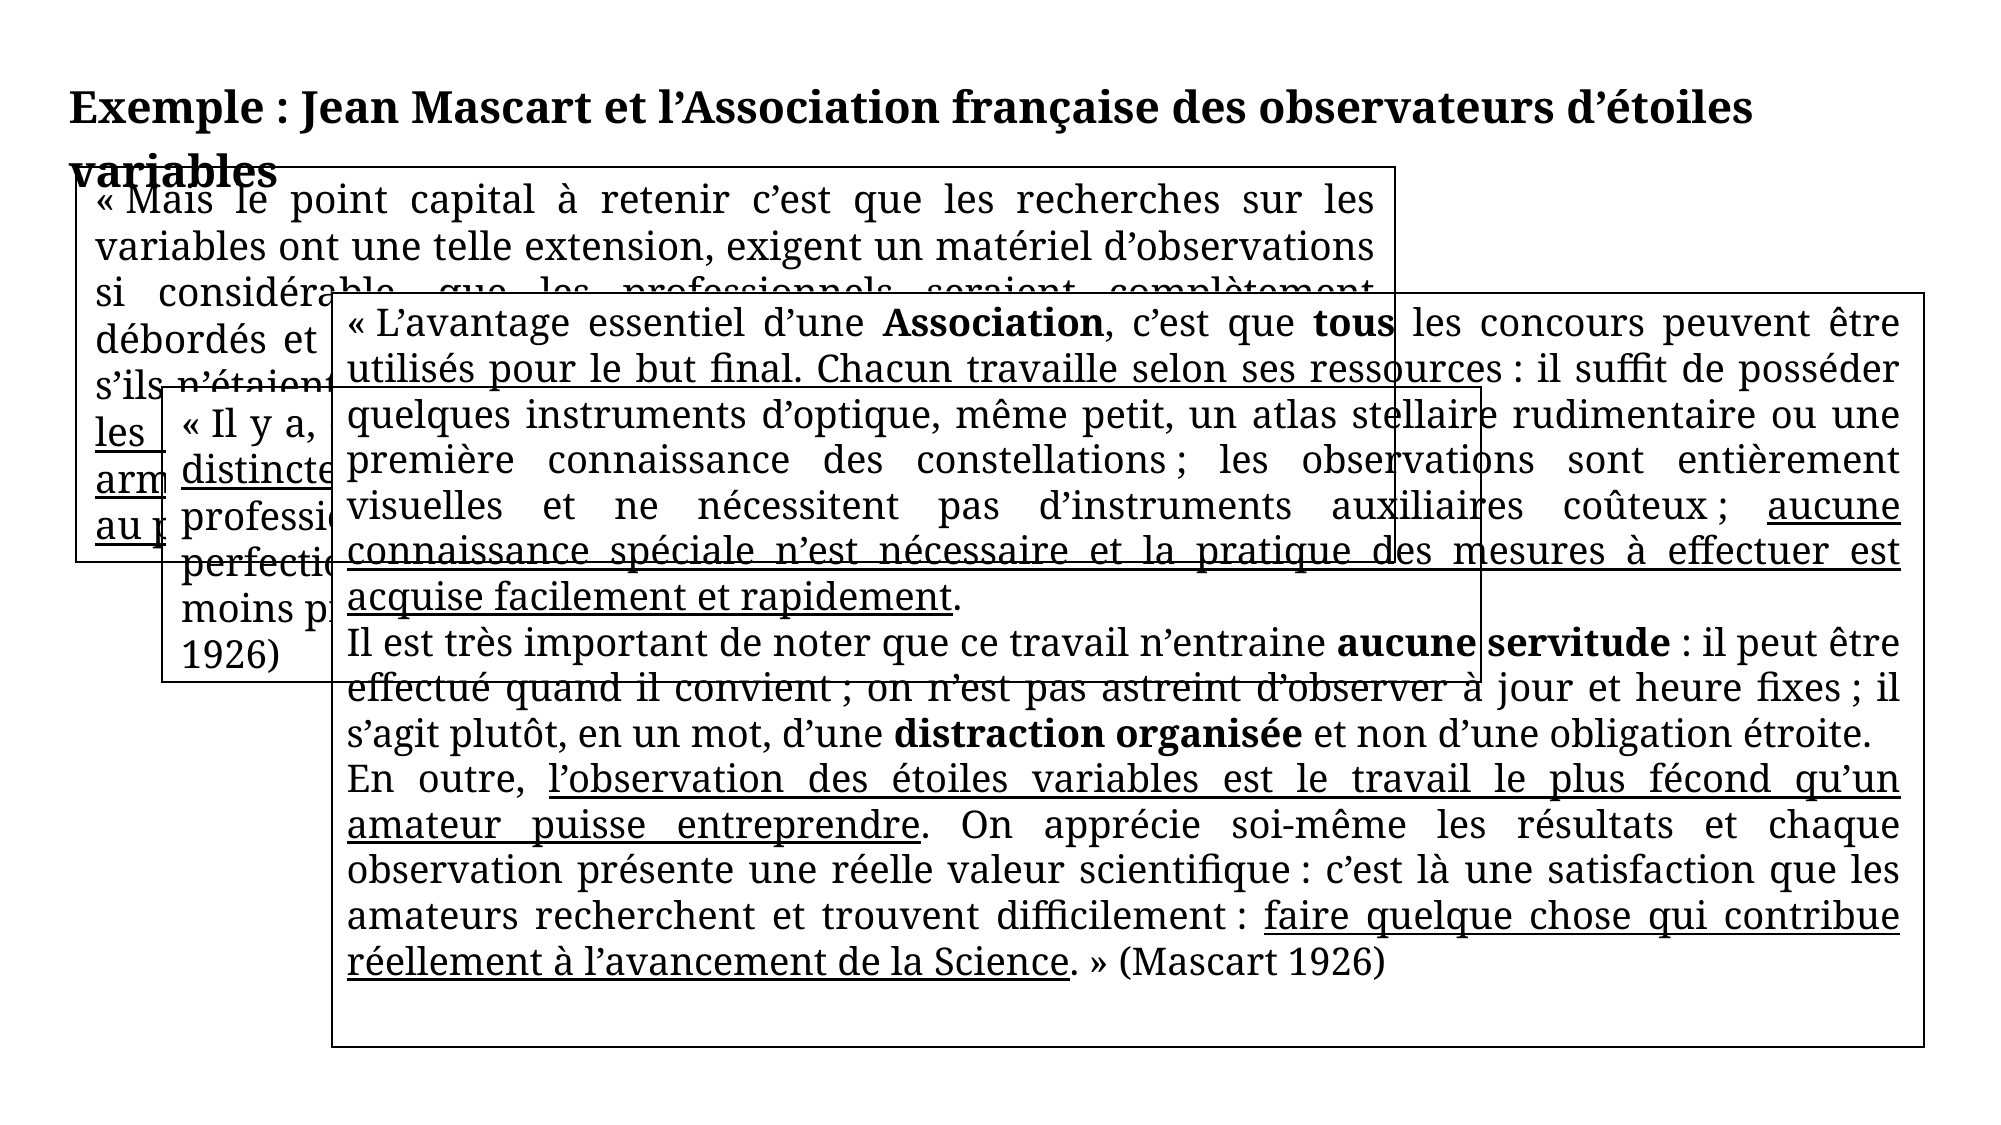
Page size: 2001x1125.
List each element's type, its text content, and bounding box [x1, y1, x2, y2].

text_box [331, 292, 1925, 1048]
text_box [161, 386, 331, 683]
text_box Exemple : Jean Mascart et l’Association française des observateurs d’étoiles variables [54, 61, 1890, 205]
text_box [75, 166, 1396, 563]
